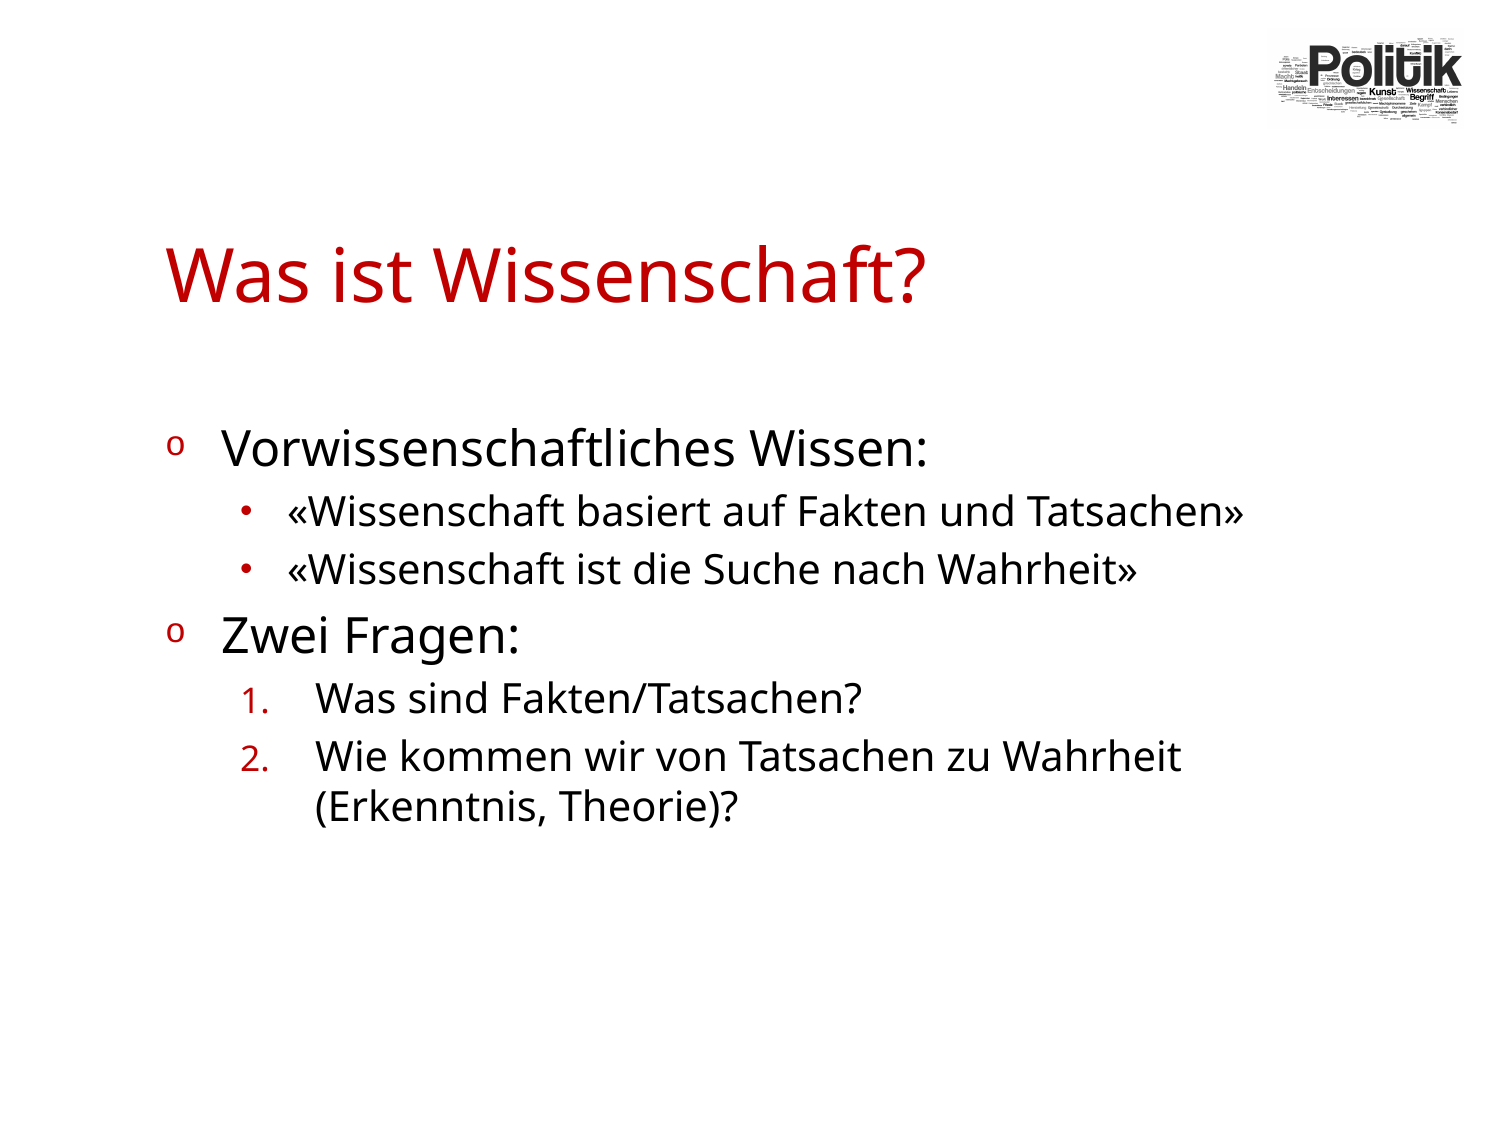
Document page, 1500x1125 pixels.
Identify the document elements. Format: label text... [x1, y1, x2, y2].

title Was ist Wissenschaft? [150, 137, 1350, 325]
list Vorwissenschaftliches Wissen: «Wissenschaft basiert auf Fakten und Tatsachen» «Wissenschaft ist die Suche nach Wahrheit» Zwei Fragen: Was sind Fakten/Tatsachen? Wie kommen wir von Tatsachen zu Wahrheit (Erkenntnis, Theorie)? [150, 408, 1350, 1011]
